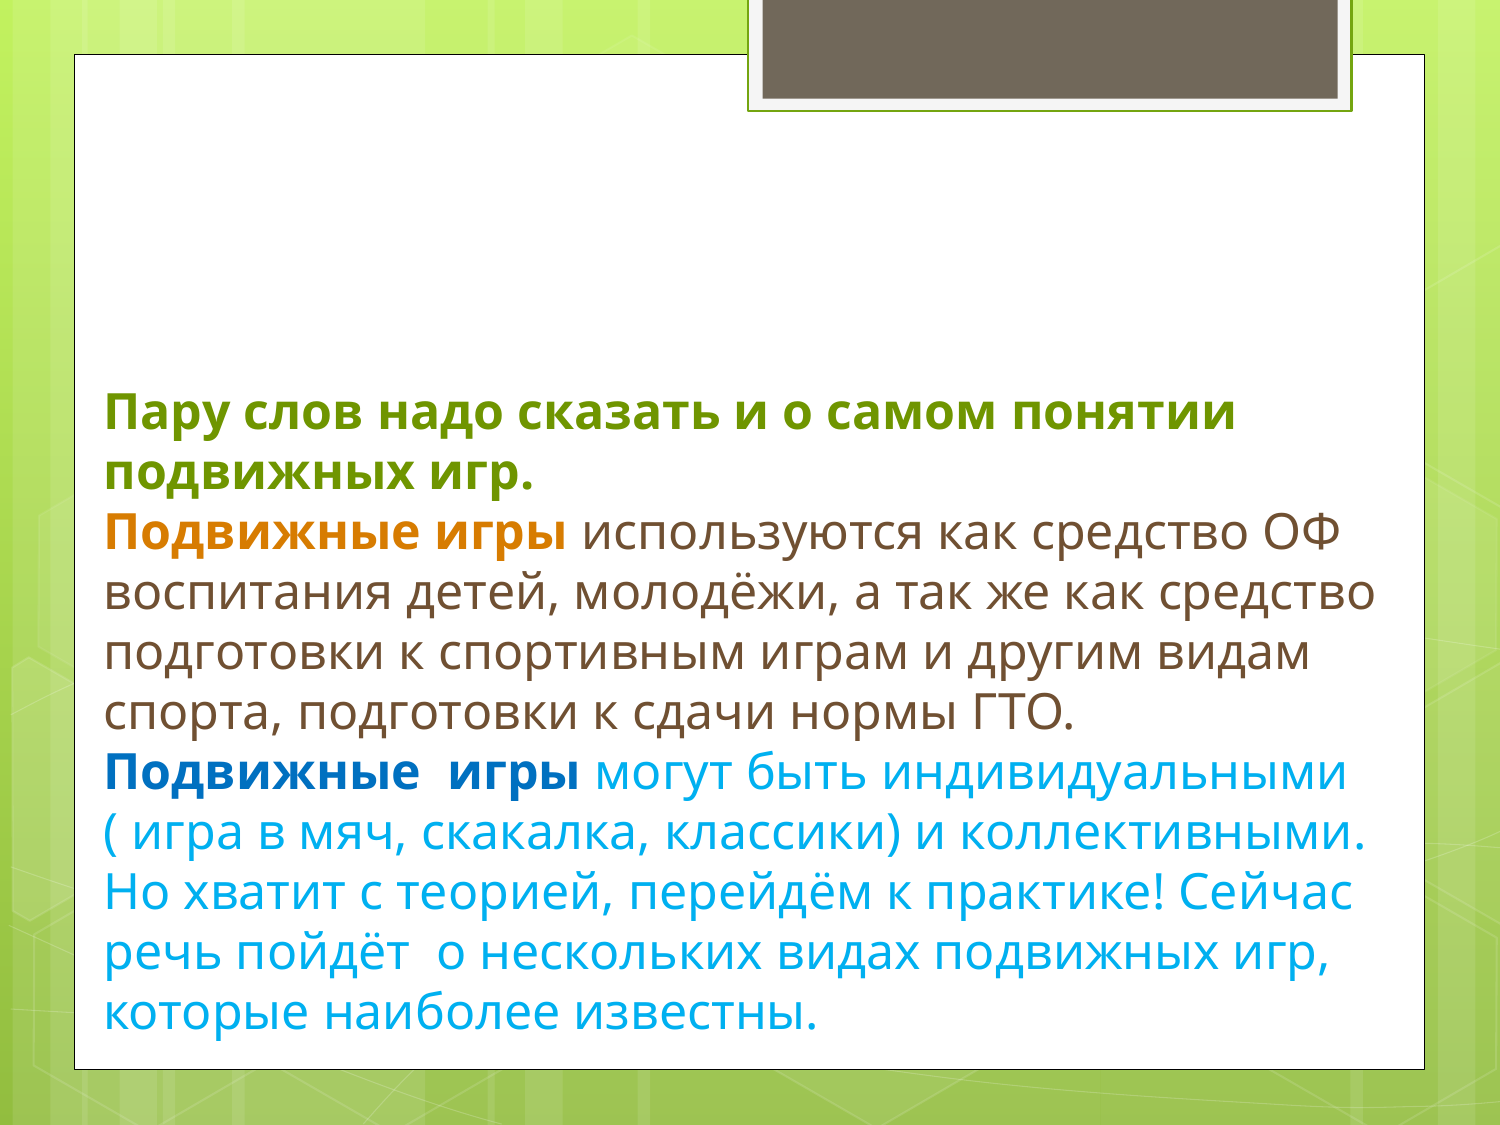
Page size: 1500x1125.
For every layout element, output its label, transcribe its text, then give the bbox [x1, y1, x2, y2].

title Пару слов надо сказать и о самом понятии подвижных игр. Подвижные игры используются как средство ОФ воспитания детей, молодёжи, а так же как средство подготовки к спортивным играм и другим видам спорта, подготовки к сдачи нормы ГТО. Подвижные игры могут быть индивидуальными ( игра в мяч, скакалка, классики) и коллективными. Но хватит с теорией, перейдём к практике! Сейчас речь пойдёт о нескольких видах подвижных игр, которые наиболее известны. [88, 66, 1412, 1047]
